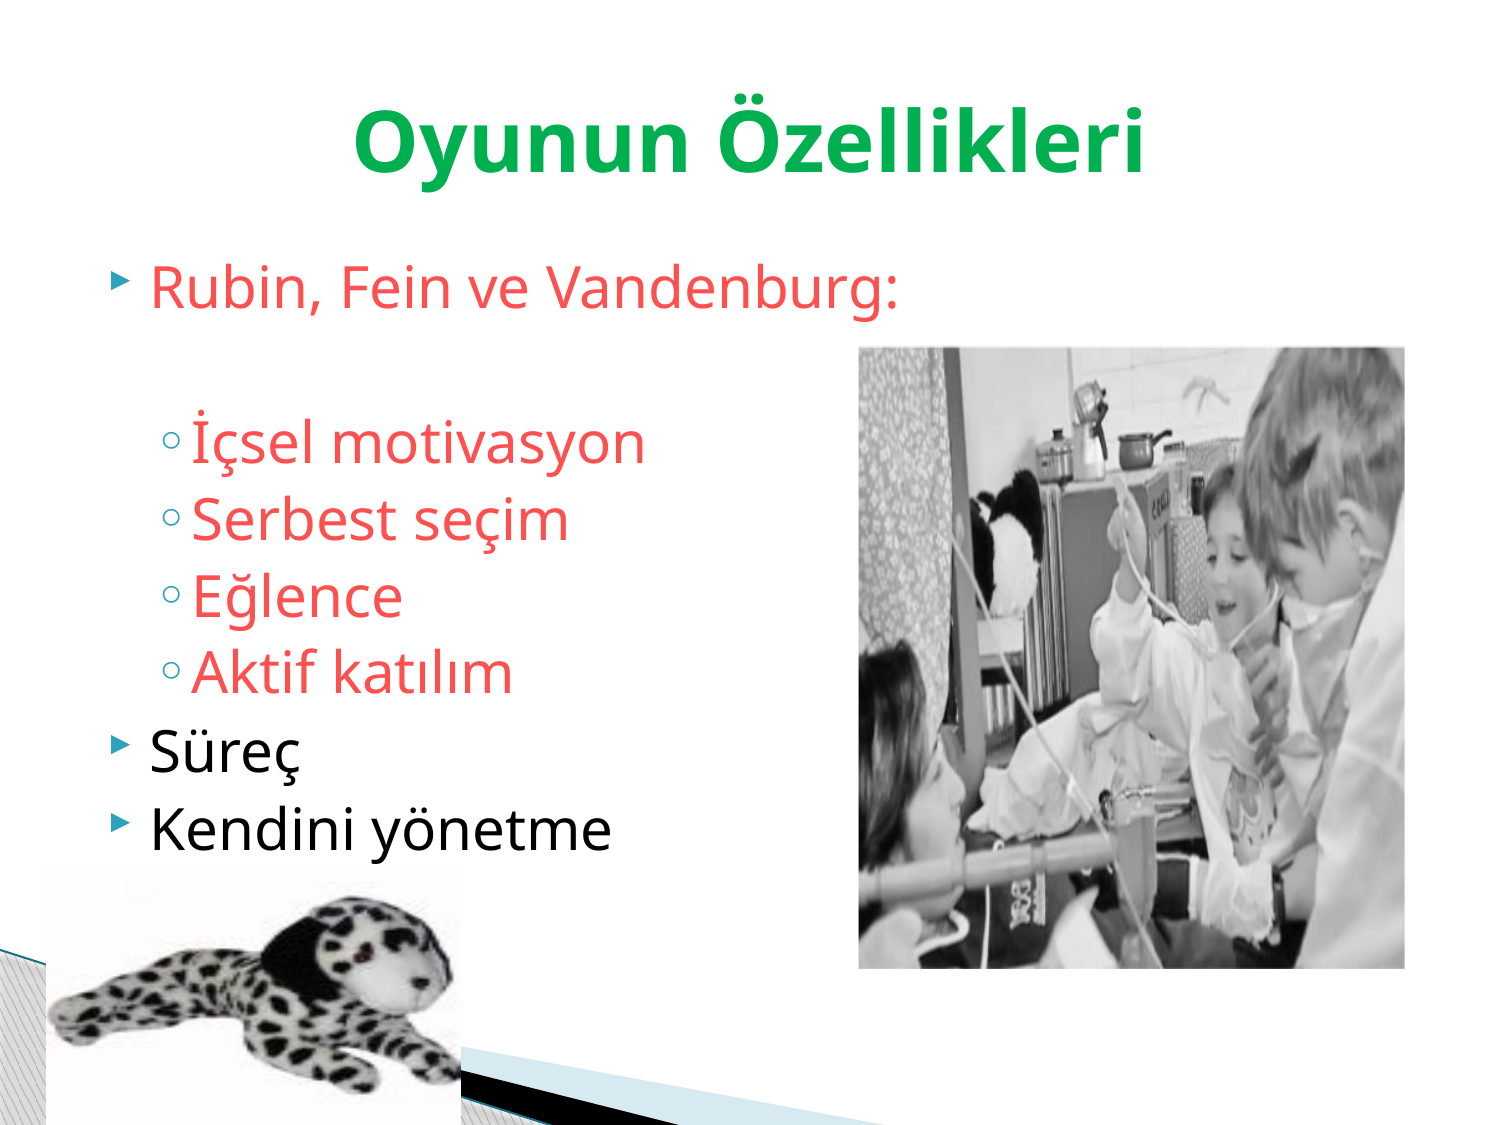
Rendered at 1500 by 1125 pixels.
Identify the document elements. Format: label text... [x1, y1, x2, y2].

picture [46, 864, 461, 1125]
list Rubin, Fein ve Vandenburg: İçsel motivasyon Serbest seçim Eğlence Aktif katılım Süreç Kendini yönetme [75, 243, 1425, 986]
title Oyunun Özellikleri [75, 45, 1425, 233]
picture [855, 327, 1412, 970]
